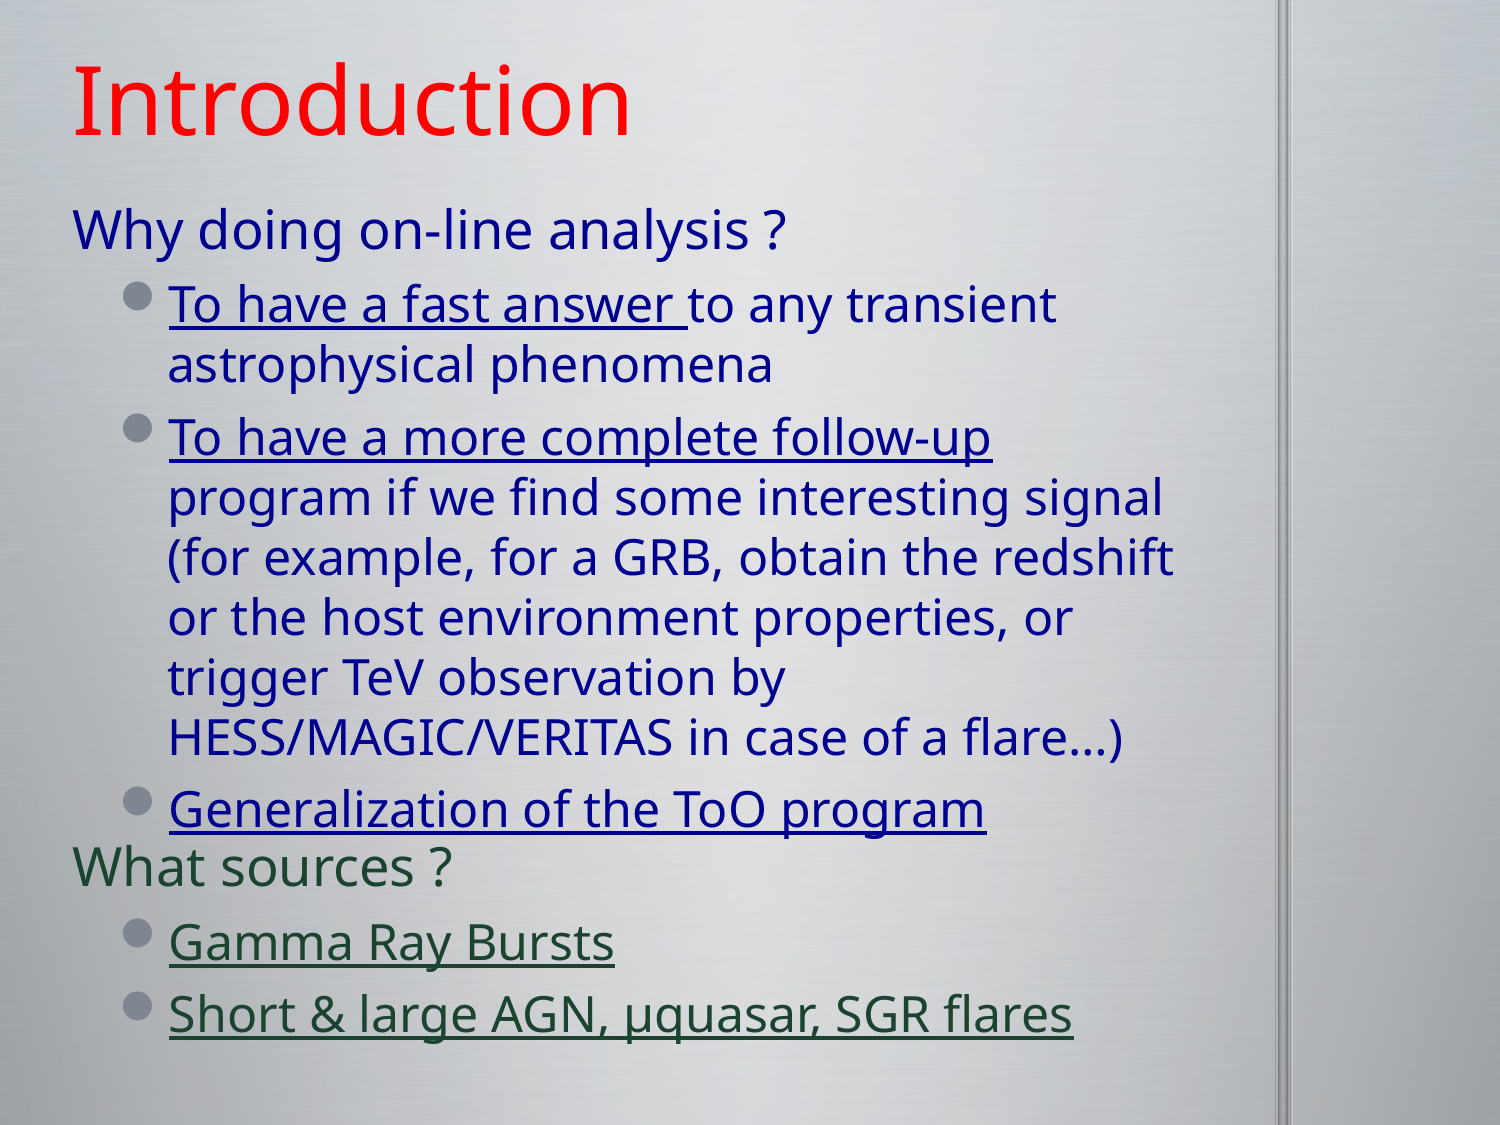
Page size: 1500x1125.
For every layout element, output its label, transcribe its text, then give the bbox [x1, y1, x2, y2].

list Why doing on-line analysis ? To have a fast answer to any transient astrophysical phenomena To have a more complete follow-up program if we find some interesting signal (for example, for a GRB, obtain the redshift or the host environment properties, or trigger TeV observation by HESS/MAGIC/VERITAS in case of a flare…) Generalization of the ToO program [57, 187, 1220, 824]
picture [0, 0, 1500, 1125]
title Introduction [57, 37, 1220, 158]
text_box What sources ? Gamma Ray Bursts Short & large AGN, μquasar, SGR flares [57, 824, 1220, 1063]
